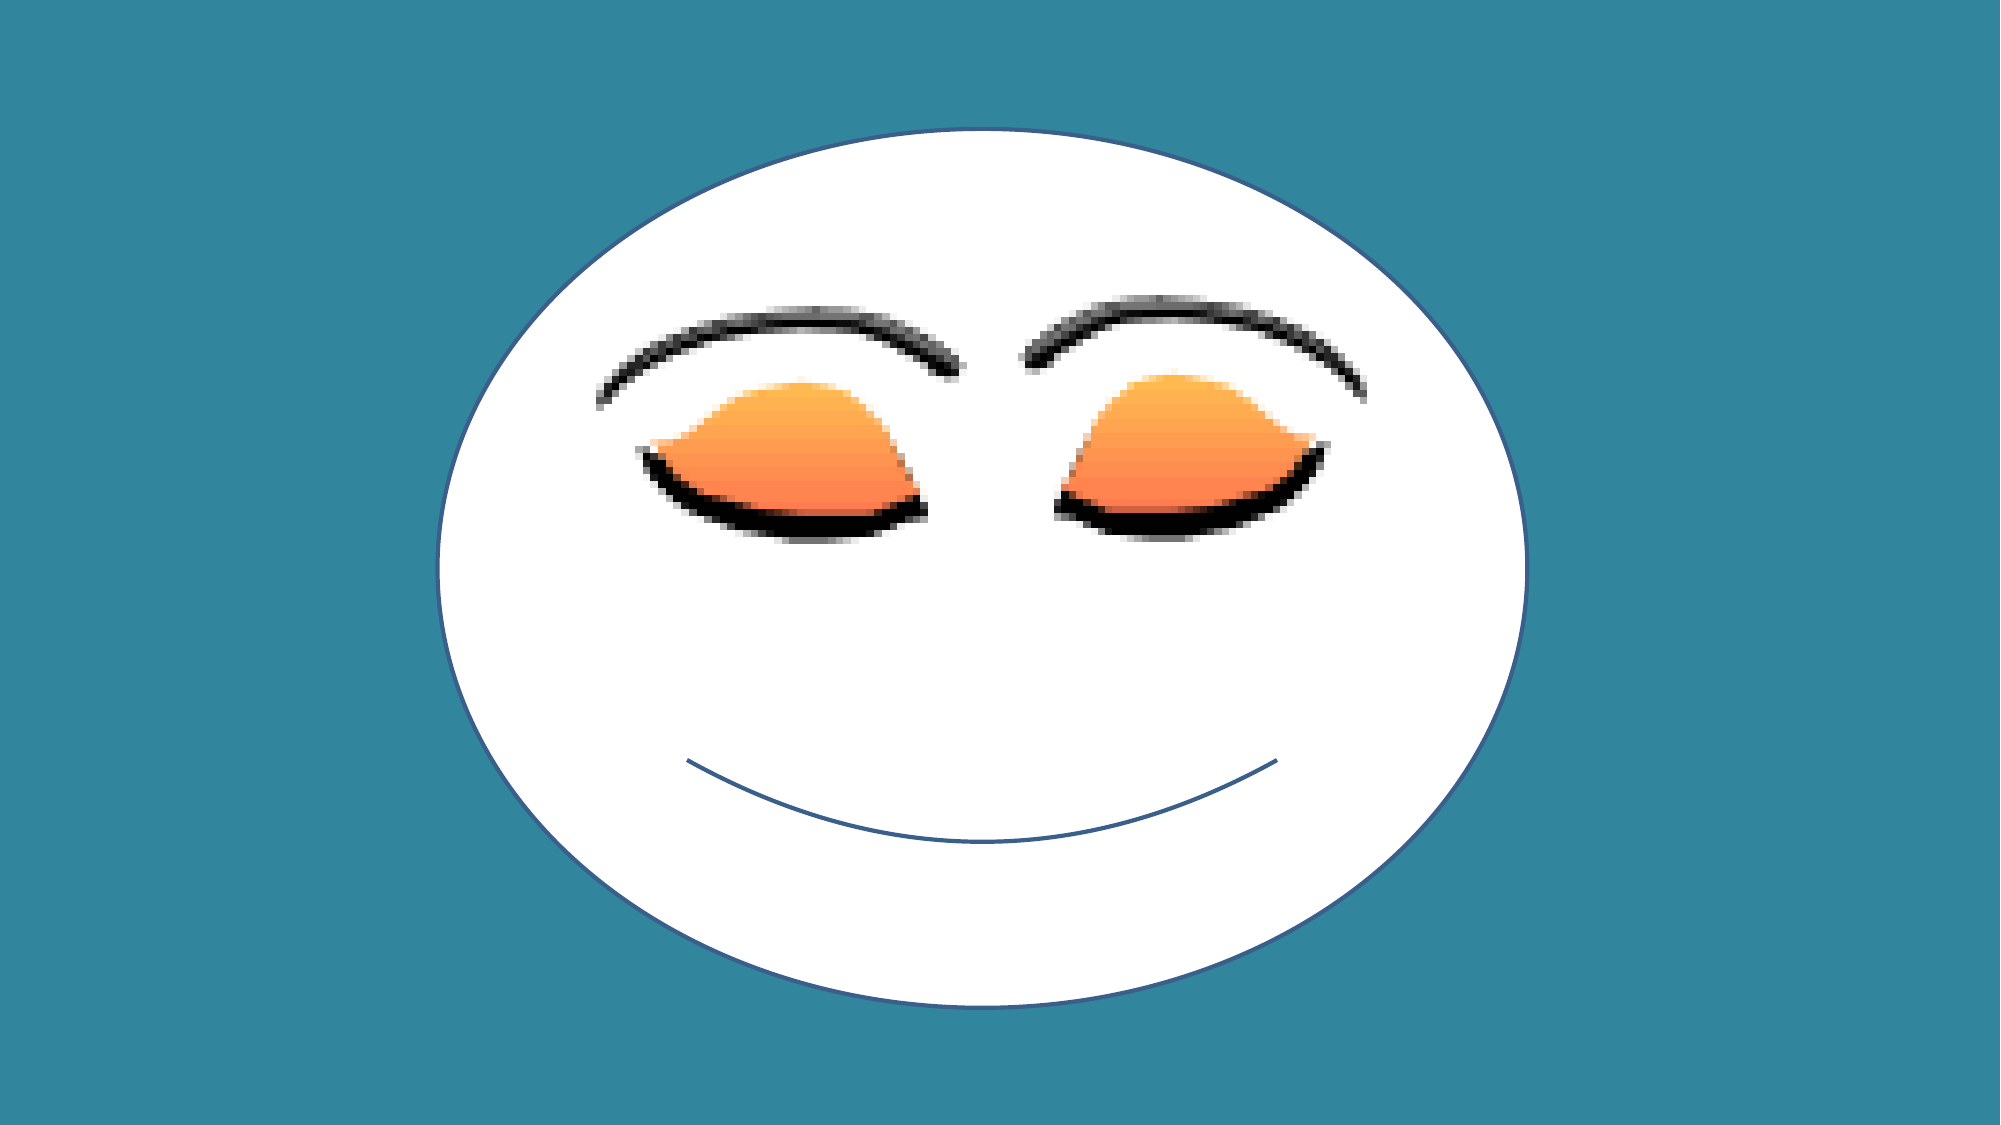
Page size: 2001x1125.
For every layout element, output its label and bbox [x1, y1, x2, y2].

picture [589, 292, 975, 573]
text_box [435, 126, 1530, 1010]
picture [1011, 280, 1376, 573]
